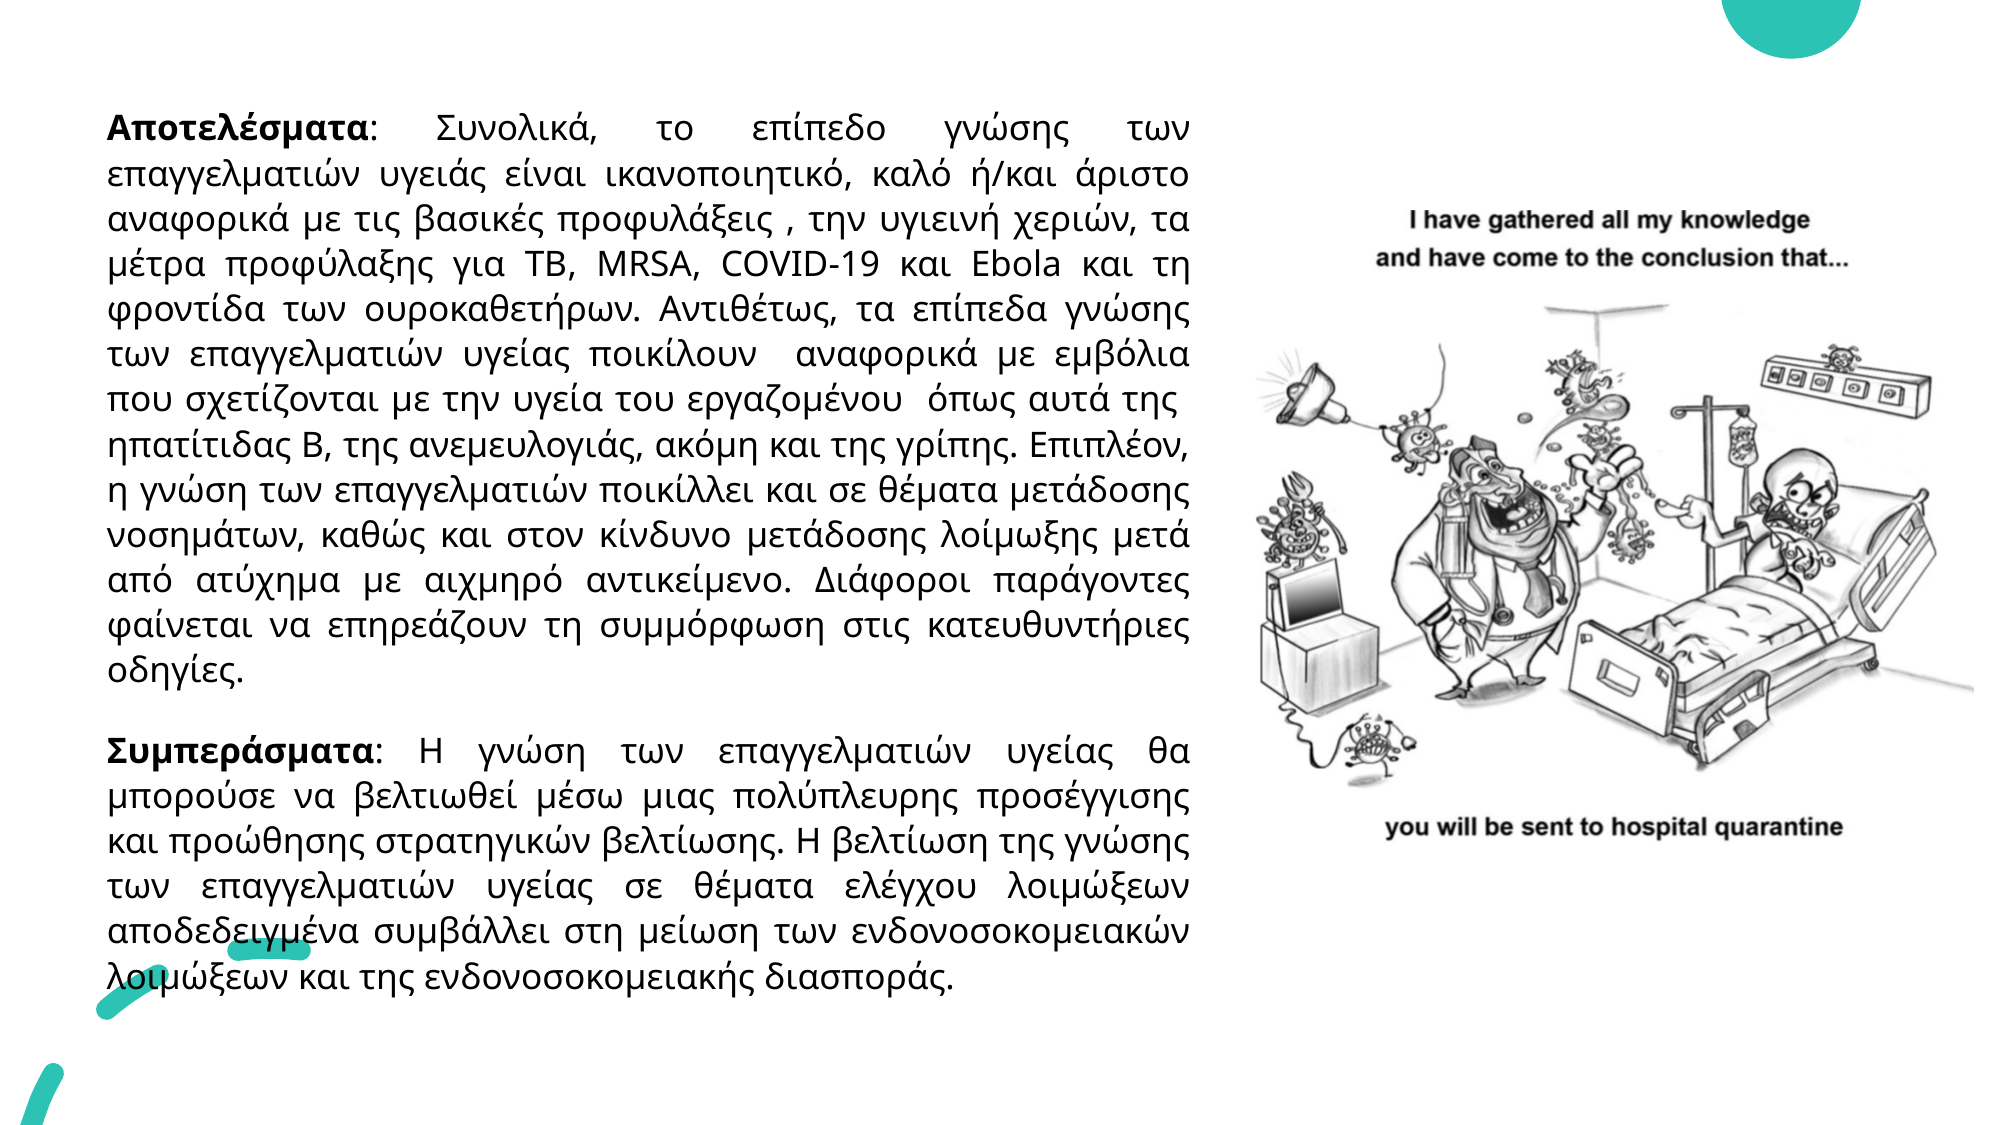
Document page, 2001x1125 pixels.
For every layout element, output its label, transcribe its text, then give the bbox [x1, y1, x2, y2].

list Αποτελέσματα: Συνολικά, το επίπεδο γνώσης των επαγγελματιών υγειάς είναι ικανοποιητικό, καλό ή/και άριστο αναφορικά με τις βασικές προφυλάξεις , την υγιεινή χεριών, τα μέτρα προφύλαξης για TB, MRSA, COVID-19 και Ebola και τη φροντίδα των ουροκαθετήρων. Αντιθέτως, τα επίπεδα γνώσης των επαγγελματιών υγείας ποικίλουν αναφορικά με εμβόλια που σχετίζονται με την υγεία του εργαζομένου όπως αυτά της ηπατίτιδας Β, της ανεμευλογιάς, ακόμη και της γρίπης. Επιπλέον, η γνώση των επαγγελματιών ποικίλλει και σε θέματα μετάδοσης νοσημάτων, καθώς και στον κίνδυνο μετάδοσης λοίμωξης μετά από ατύχημα με αιχμηρό αντικείμενο. Διάφοροι παράγοντες φαίνεται να επηρεάζουν τη συμμόρφωση στις κατευθυντήριες οδηγίες. Συμπεράσματα: Η γνώση των επαγγελματιών υγείας θα μπορούσε να βελτιωθεί μέσω μιας πολύπλευρης προσέγγισης και προώθησης στρατηγικών βελτίωσης. Η βελτίωση της γνώσης των επαγγελματιών υγείας σε θέματα ελέγχου λοιμώξεων αποδεδειγμένα συμβάλλει στη μείωση των ενδονοσοκομειακών λοιμώξεων και της ενδονοσοκομειακής διασποράς. [91, 95, 1207, 1030]
picture [1255, 210, 1974, 844]
